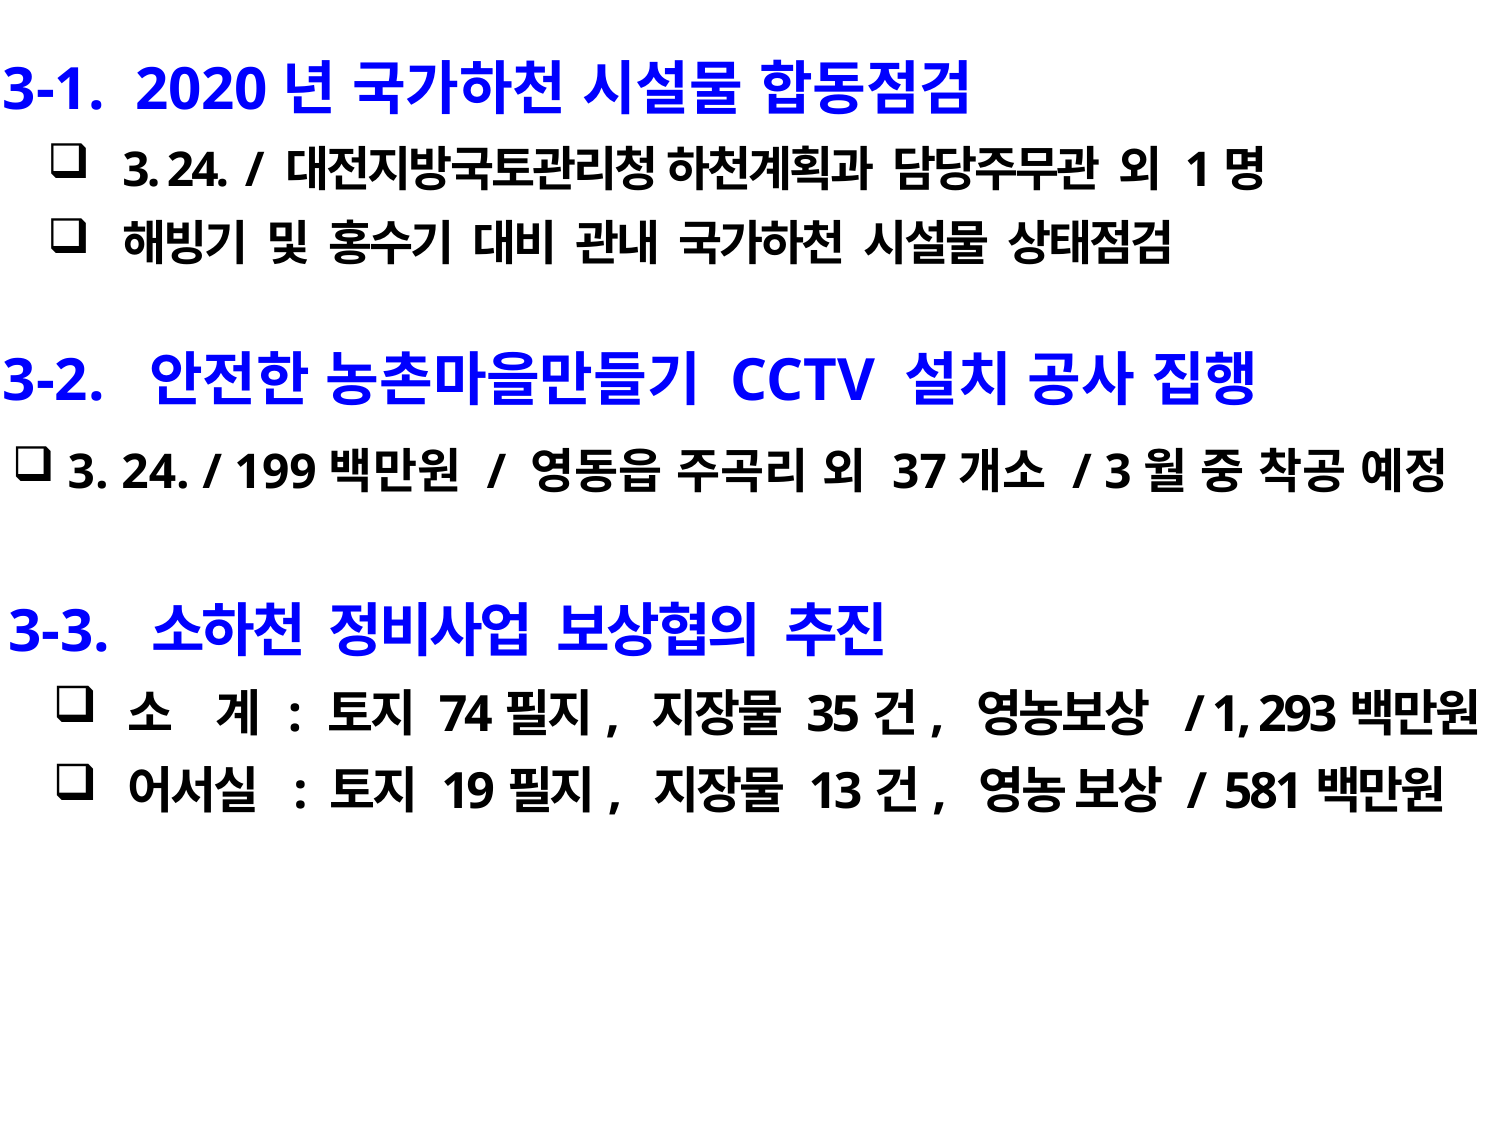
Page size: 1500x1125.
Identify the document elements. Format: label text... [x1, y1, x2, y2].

text_box 3-2. 안전한 농촌마을만들기 CCTV 설치 공사 집행 3. 24. / 199백만원 / 영동읍 주곡리 외 37개소 / 3월 중 착공 예정 [0, 321, 1500, 506]
text_box 3-1. 2020년 국가하천 시설물 합동점검 3. 24. / 대전지방국토관리청 하천계획과 담당주무관 외 1명 해빙기 및 홍수기 대비 관내 국가하천 시설물 상태점검 [0, 22, 1458, 278]
text_box 3-3. 소하천 정비사업 보상협의 추진 소 계 : 토지 74필지, 지장물 35건, 영농보상 / 1, 293백만원 어서실 : 토지 19필지, 지장물 13건, 영농 보상 / 581백만원 [0, 550, 1500, 905]
